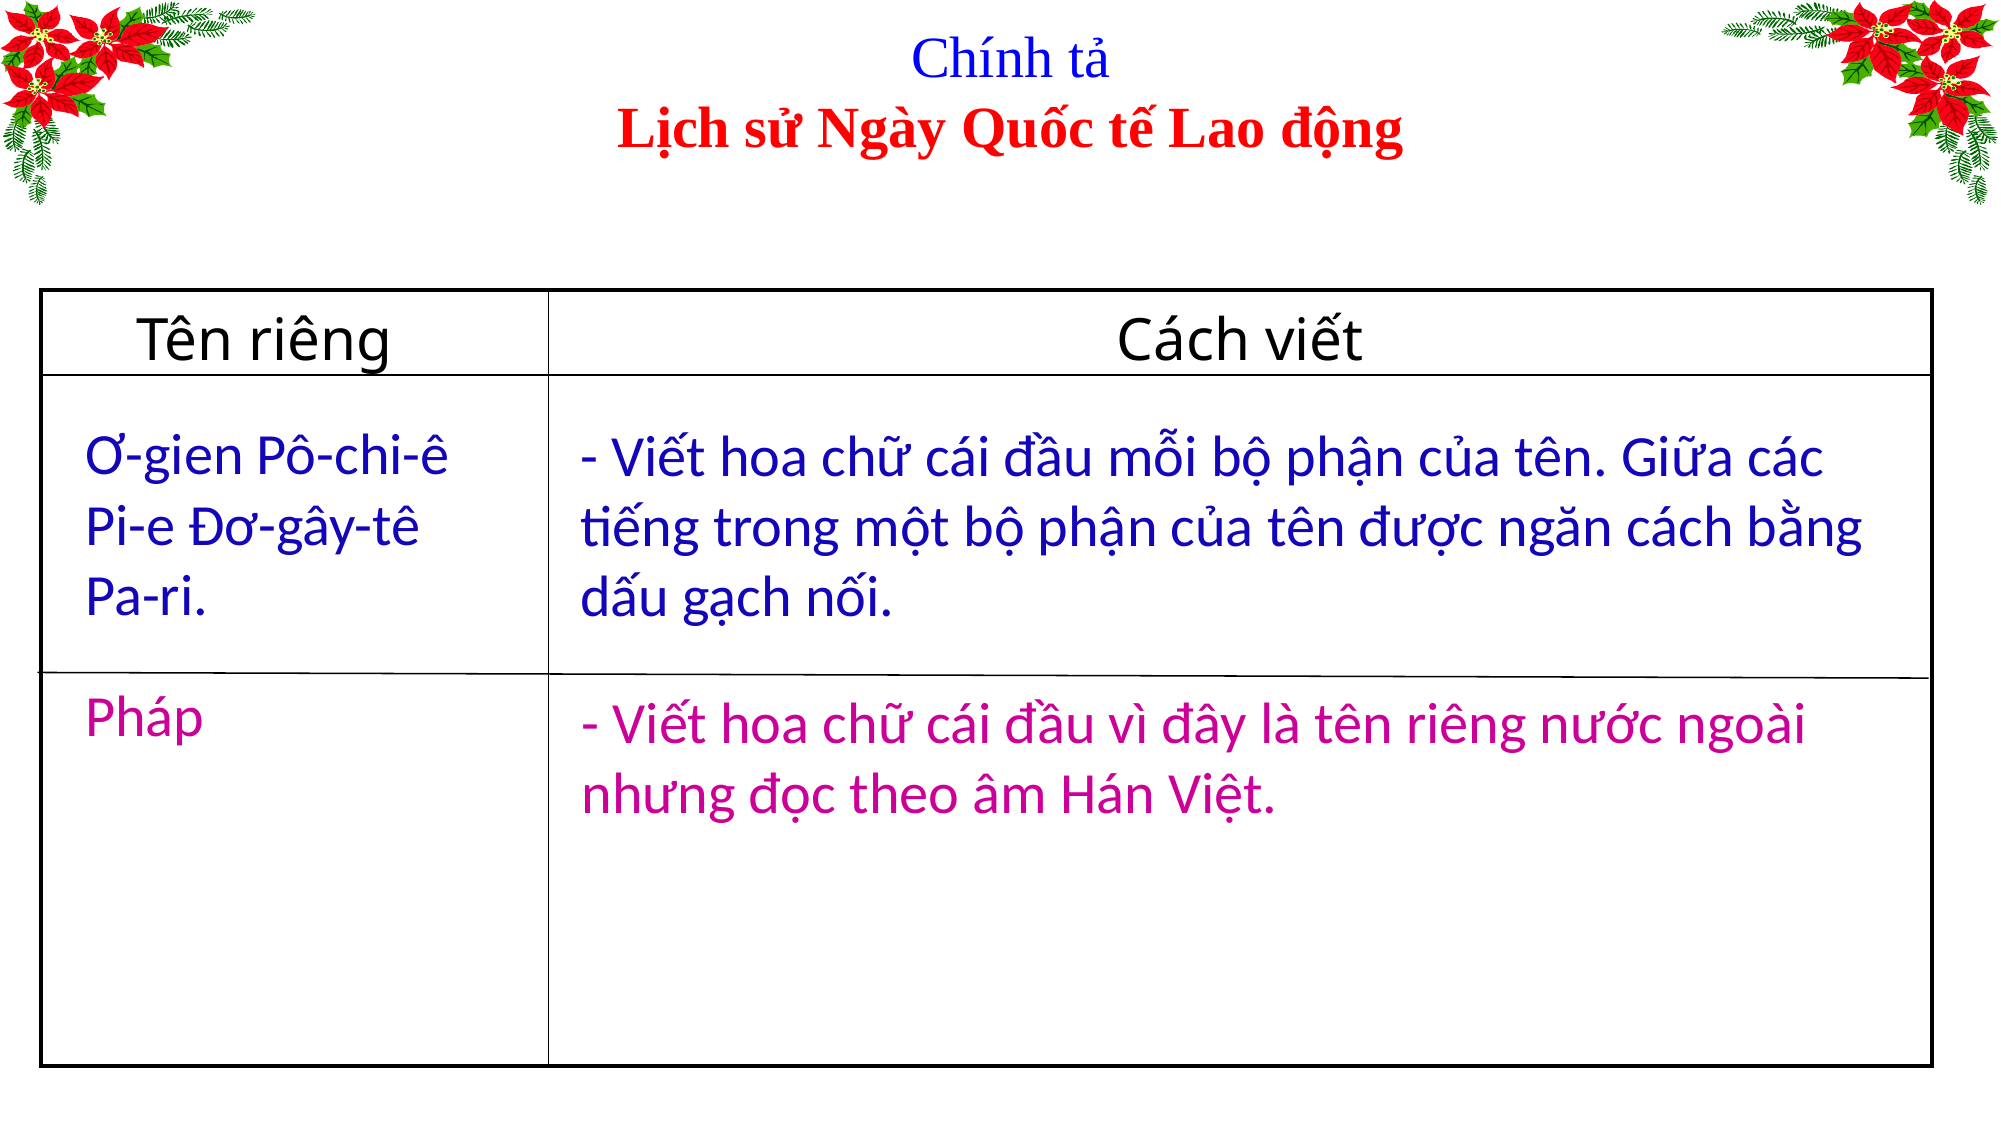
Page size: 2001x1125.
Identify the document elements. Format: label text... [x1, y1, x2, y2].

table_cell [549, 376, 1930, 1064]
table_cell [43, 673, 548, 1064]
text_box - Viết hoa chữ cái đầu mỗi bộ phận của tên. Giữa các tiếng trong một bộ phận của tên được ngăn cách bằng dấu gạch nối. [565, 410, 1908, 636]
table_header Cách viết [549, 292, 1930, 374]
text_box Ơ-gien Pô-chi-ê Pi-e Đơ-gây-tê Pa-ri. [70, 409, 515, 634]
text_box - Viết hoa chữ cái đầu vì đây là tên riêng nước ngoài nhưng đọc theo âm Hán Việt. [566, 678, 1863, 833]
table_cell [43, 376, 548, 673]
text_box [0, 0, 2000, 206]
text_box Pháp [70, 670, 390, 756]
table_header Tên riêng [43, 292, 548, 374]
